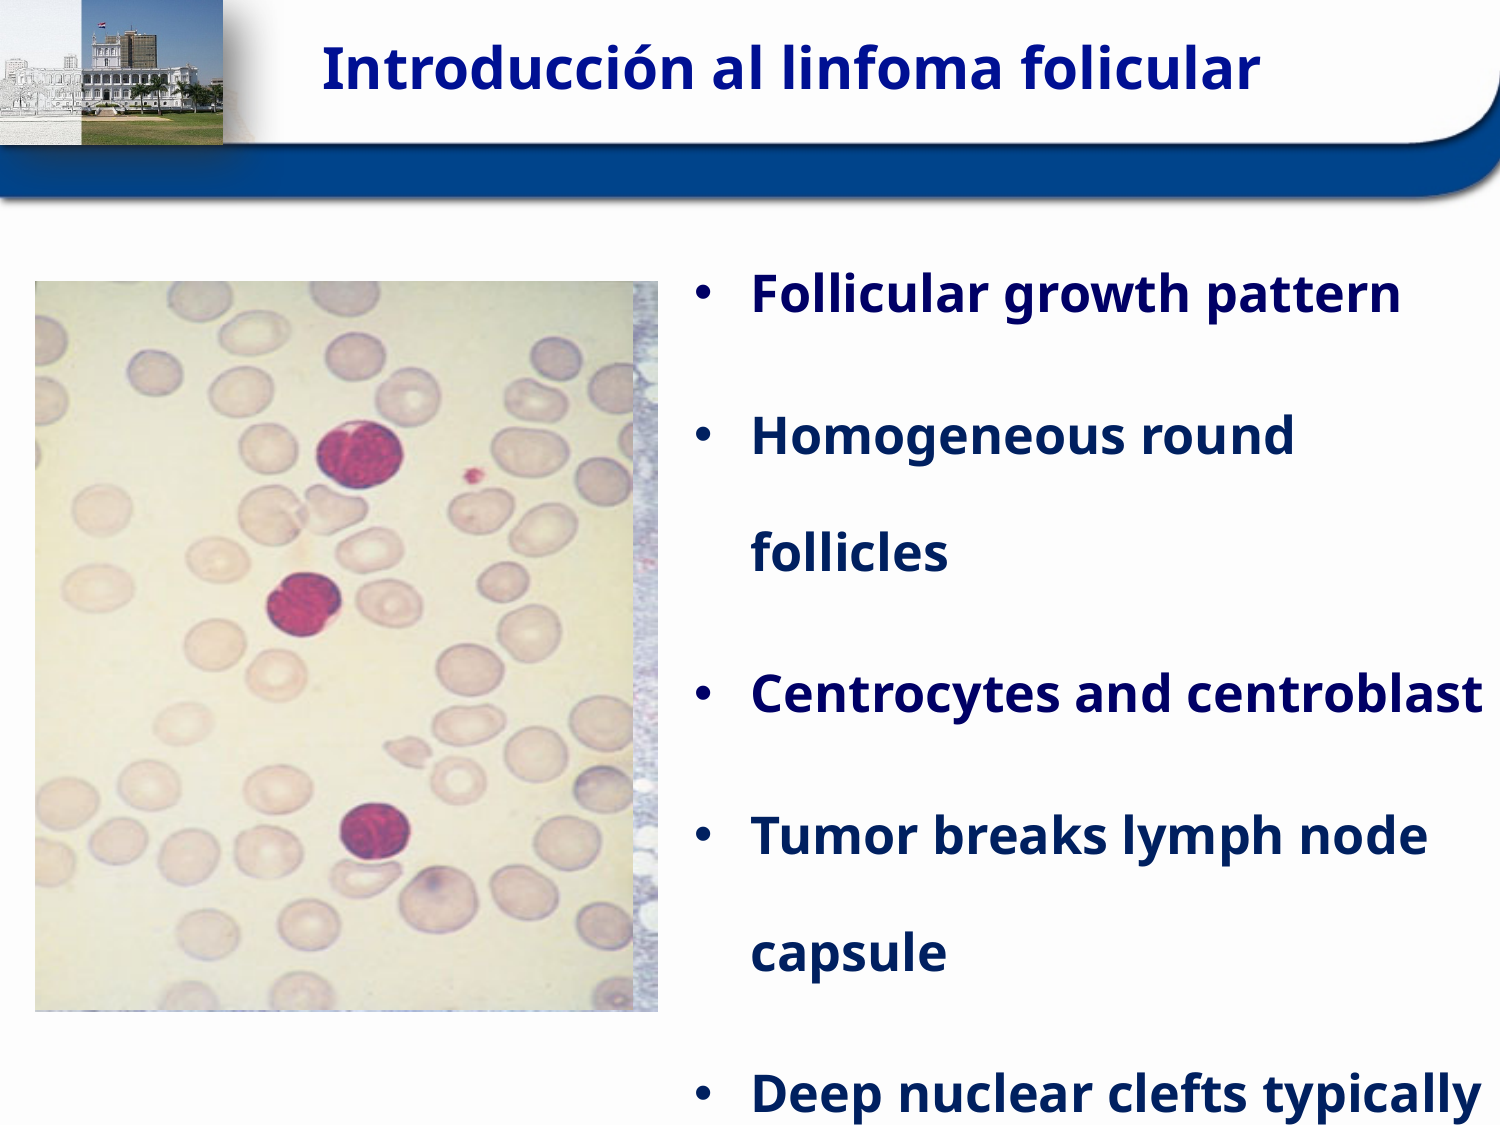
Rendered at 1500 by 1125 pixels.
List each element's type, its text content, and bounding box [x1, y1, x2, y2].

text_box Introducción al linfoma folicular [307, 23, 1477, 109]
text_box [633, 280, 658, 1012]
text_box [34, 280, 633, 1010]
picture [0, 0, 1500, 1125]
text_box Follicular growth pattern Homogeneous round follicles Centrocytes and centroblast Tumor breaks lymph node capsule Deep nuclear clefts typically found (“cleaved cells”) [679, 199, 1500, 1125]
